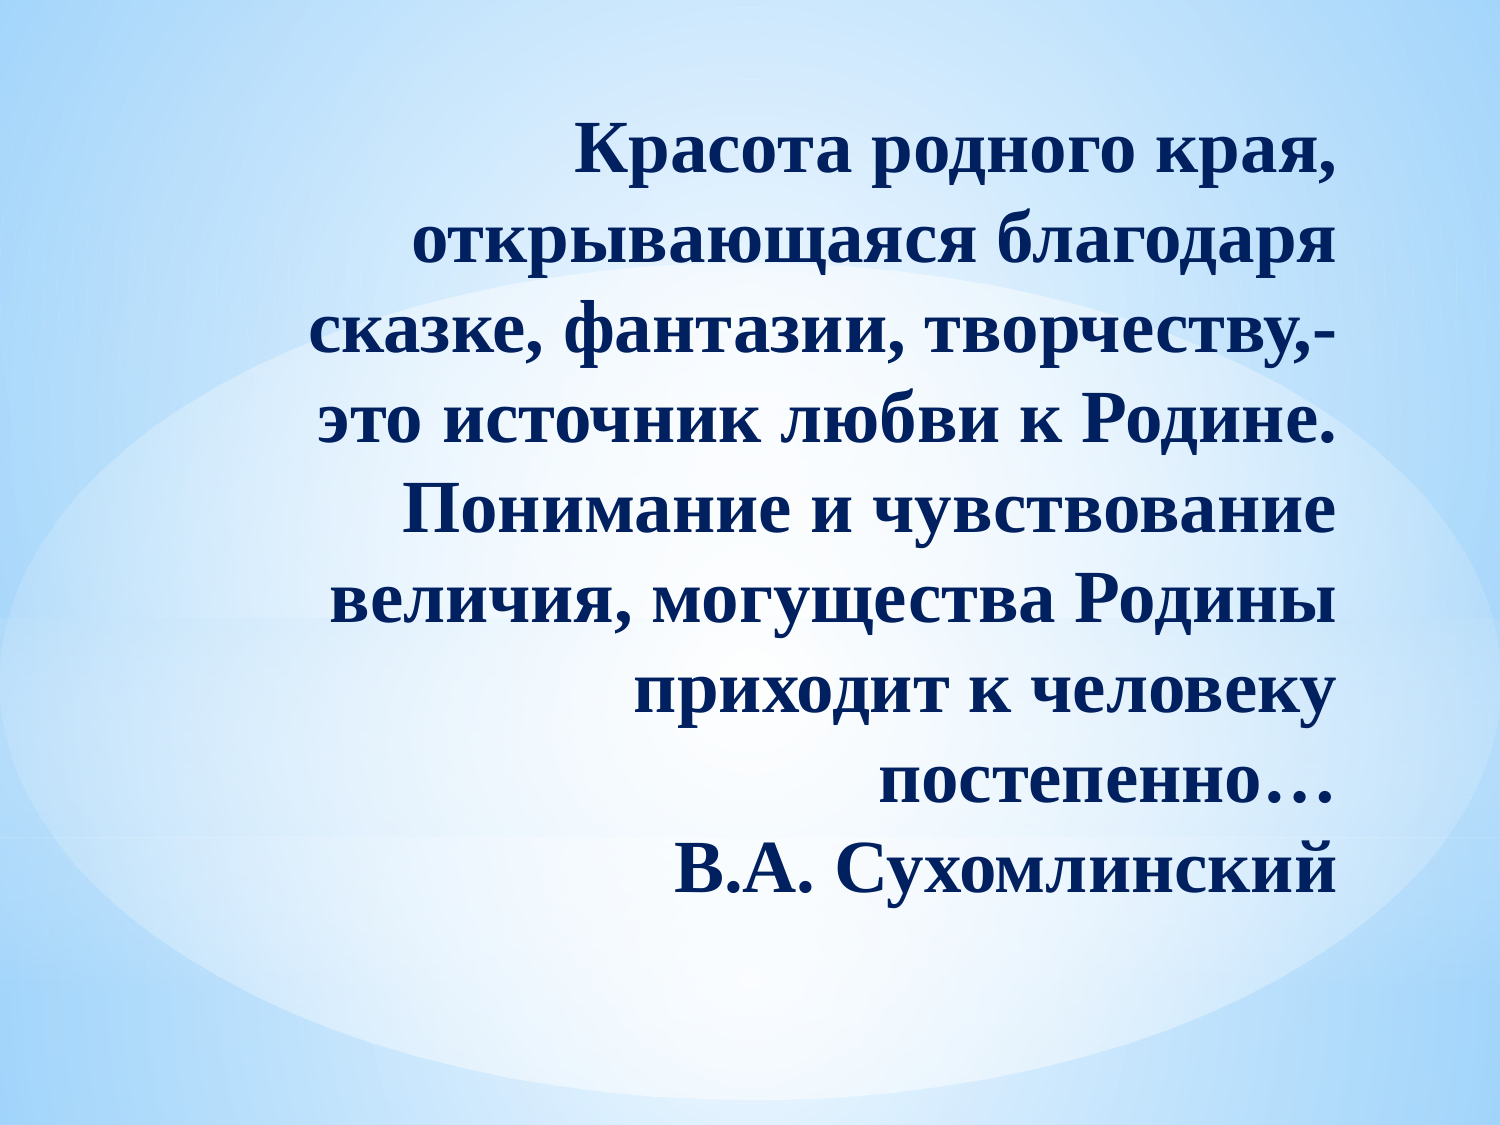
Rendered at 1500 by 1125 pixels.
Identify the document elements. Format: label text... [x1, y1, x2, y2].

text_box Красота родного края, открывающаяся благодаря сказке, фантазии, творчеству,- это источник любви к Родине. Понимание и чувствование величия, могущества Родины приходит к человеку постепенно… В.А. Сухомлинский [182, 89, 1353, 915]
